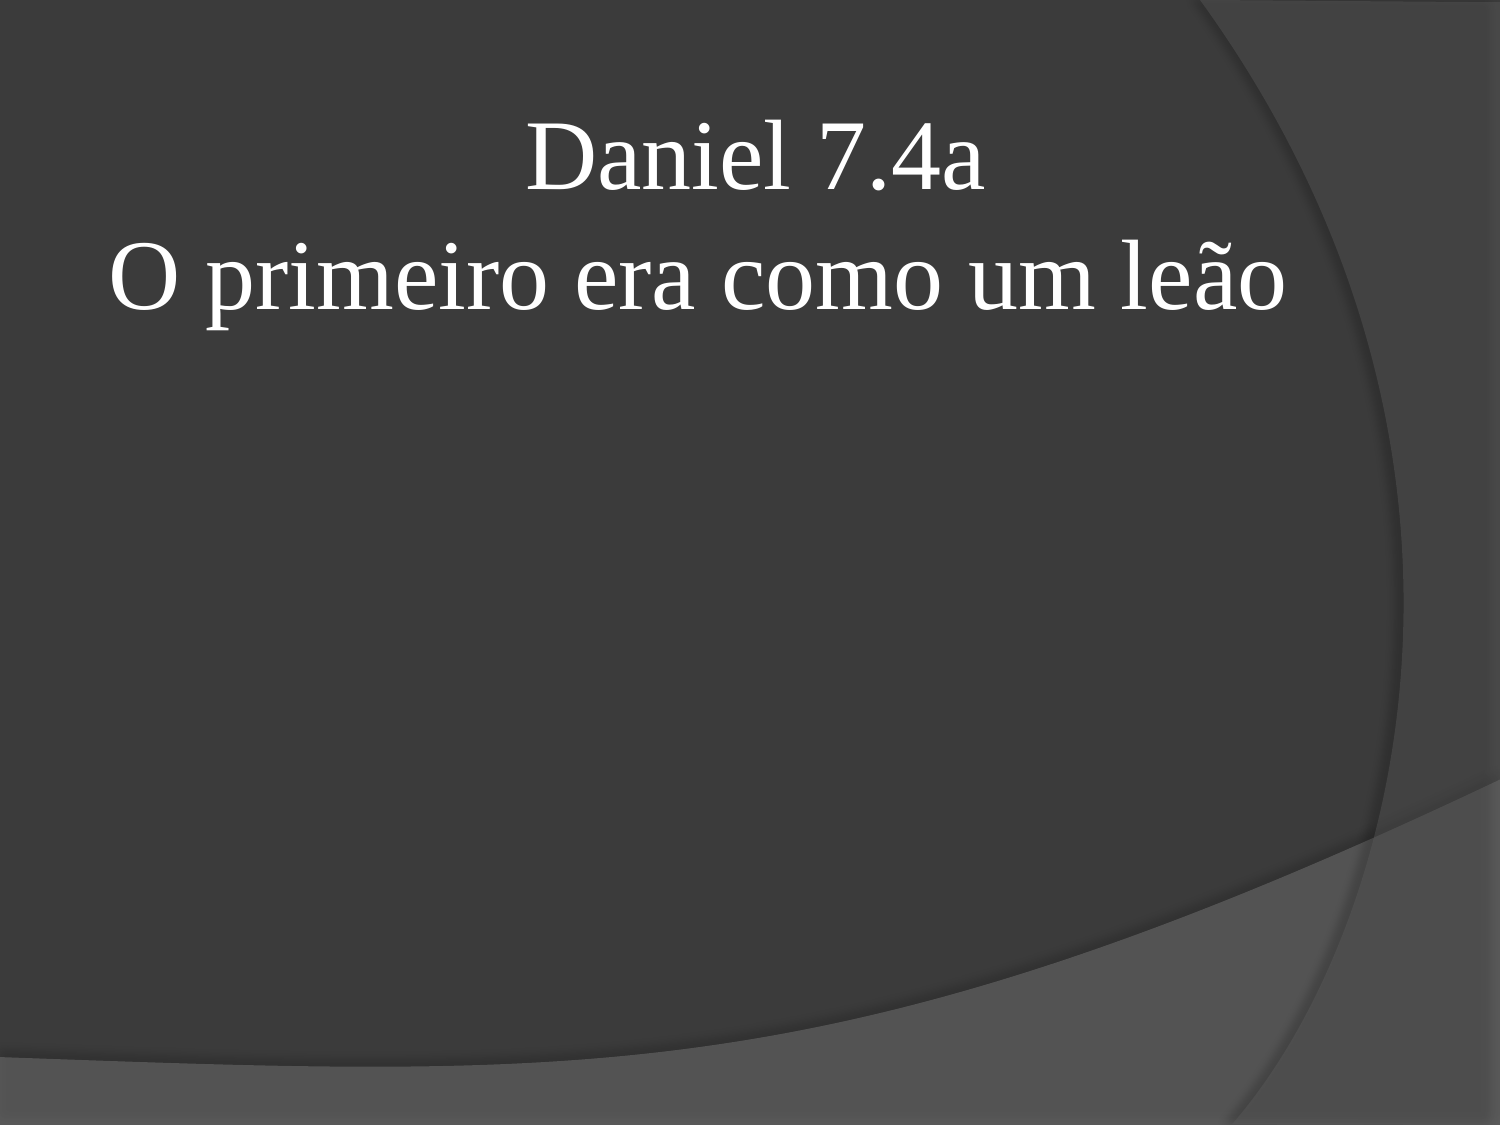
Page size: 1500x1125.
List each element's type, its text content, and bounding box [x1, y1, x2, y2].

text_box Daniel 7.4a O primeiro era como um leão [93, 82, 1418, 1125]
